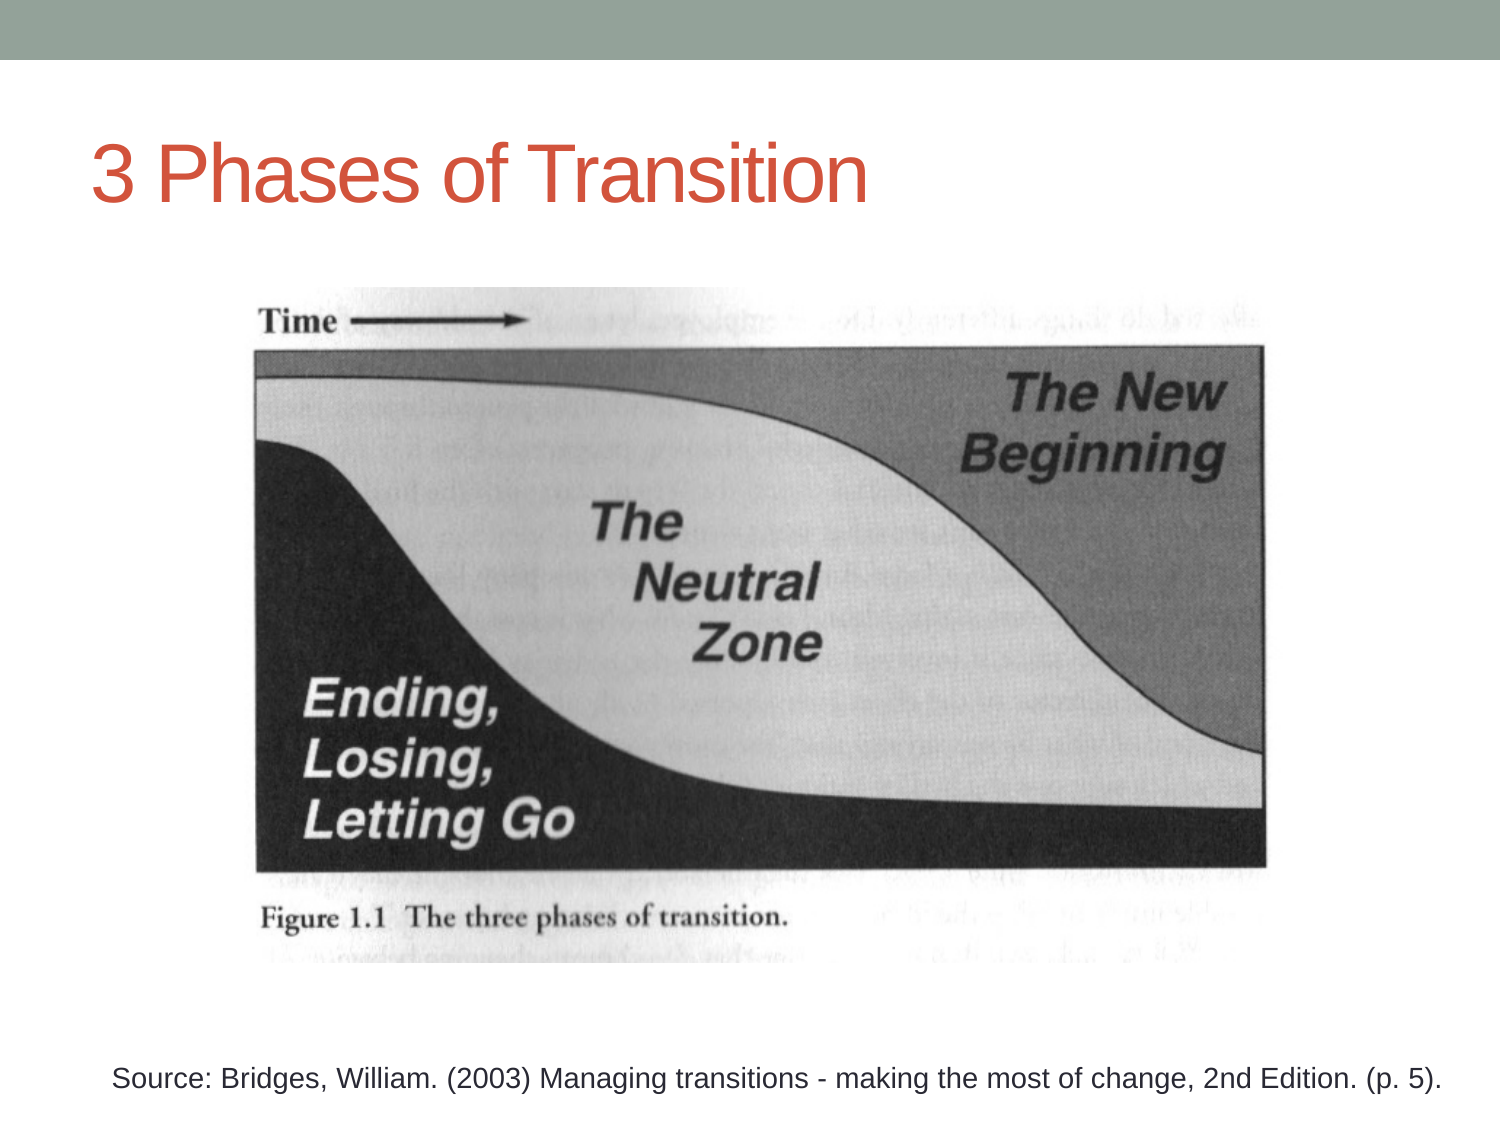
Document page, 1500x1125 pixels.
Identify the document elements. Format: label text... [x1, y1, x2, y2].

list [187, 287, 1291, 963]
footer Source: Bridges, William. (2003) Managing transitions - making the most of change, 2nd Edition. (p. 5). [62, 1033, 1500, 1121]
title 3 Phases of Transition [75, 87, 1425, 250]
